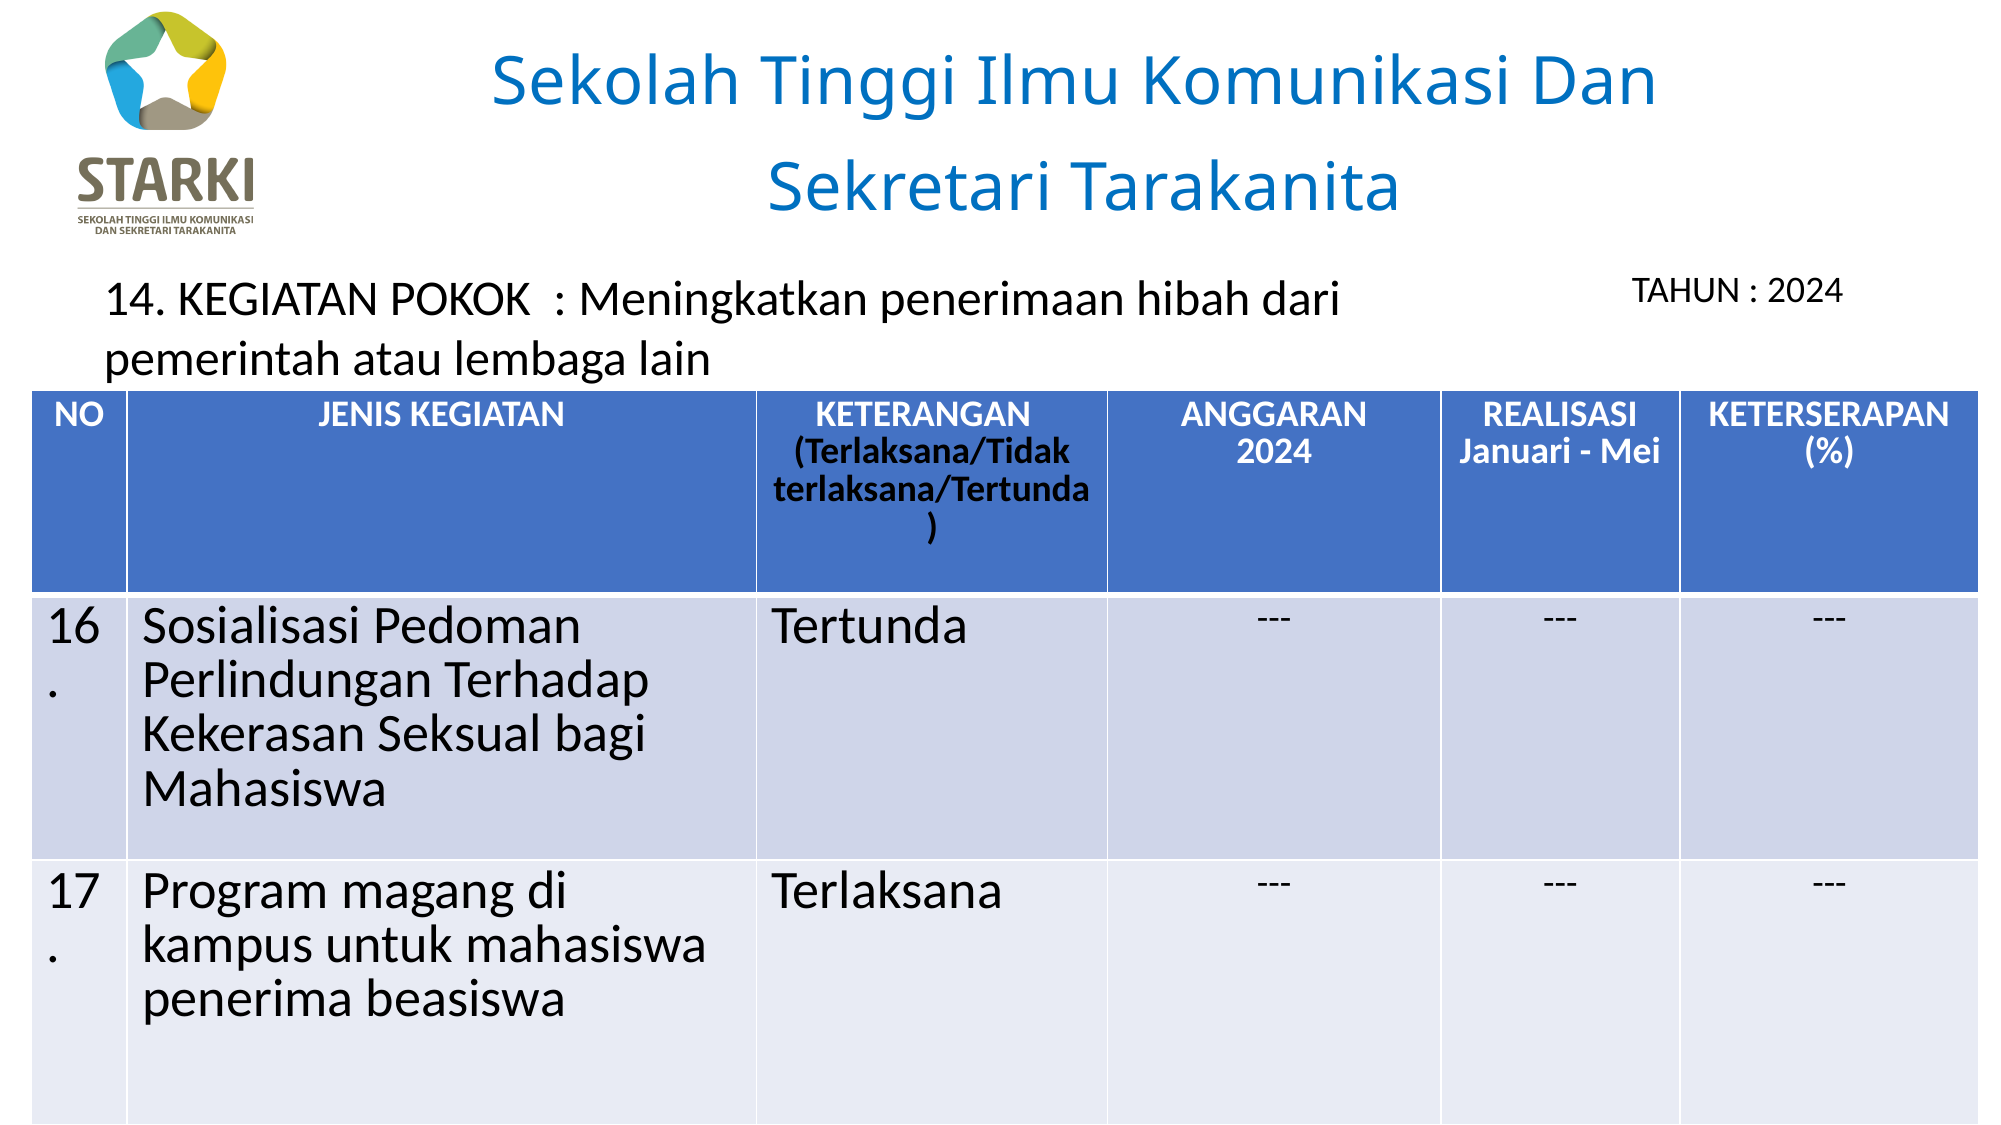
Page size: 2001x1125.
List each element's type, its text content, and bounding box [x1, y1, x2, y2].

table_cell Terlaksana [757, 861, 1107, 1124]
table_header REALISASI Januari - Mei [1442, 391, 1679, 592]
table_cell Tertunda [757, 598, 1107, 859]
table_cell Program magang di kampus untuk mahasiswa penerima beasiswa [128, 861, 756, 1124]
table_cell Sosialisasi Pedoman Perlindungan Terhadap Kekerasan Seksual bagi Mahasiswa [128, 598, 756, 859]
table_cell --- [1442, 861, 1679, 1124]
table_cell --- [1681, 598, 1978, 859]
table_header ANGGARAN 2024 [1108, 393, 1440, 592]
table_header JENIS KEGIATAN [128, 393, 756, 592]
table_header KETERSERAPAN (%) [1681, 391, 1978, 592]
table_cell --- [1108, 598, 1440, 859]
text_box 14. KEGIATAN POKOK : Meningkatkan penerimaan hibah dari pemerintah atau lembaga lain [88, 257, 1549, 393]
table_header KETERANGAN (Terlaksana/Tidak terlaksana/Tertunda) [757, 393, 1107, 592]
table_header NO [32, 391, 126, 592]
table_cell --- [1108, 861, 1440, 1124]
table_cell 16. [32, 598, 126, 859]
text_box TAHUN : 2024 [1617, 257, 1888, 318]
table_cell 17. [32, 861, 126, 1124]
picture [68, 2, 263, 242]
text_box Sekolah Tinggi Ilmu Komunikasi Dan Sekretari Tarakanita [373, 30, 1797, 235]
table_cell --- [1442, 598, 1679, 859]
table_cell --- [1681, 861, 1978, 1124]
